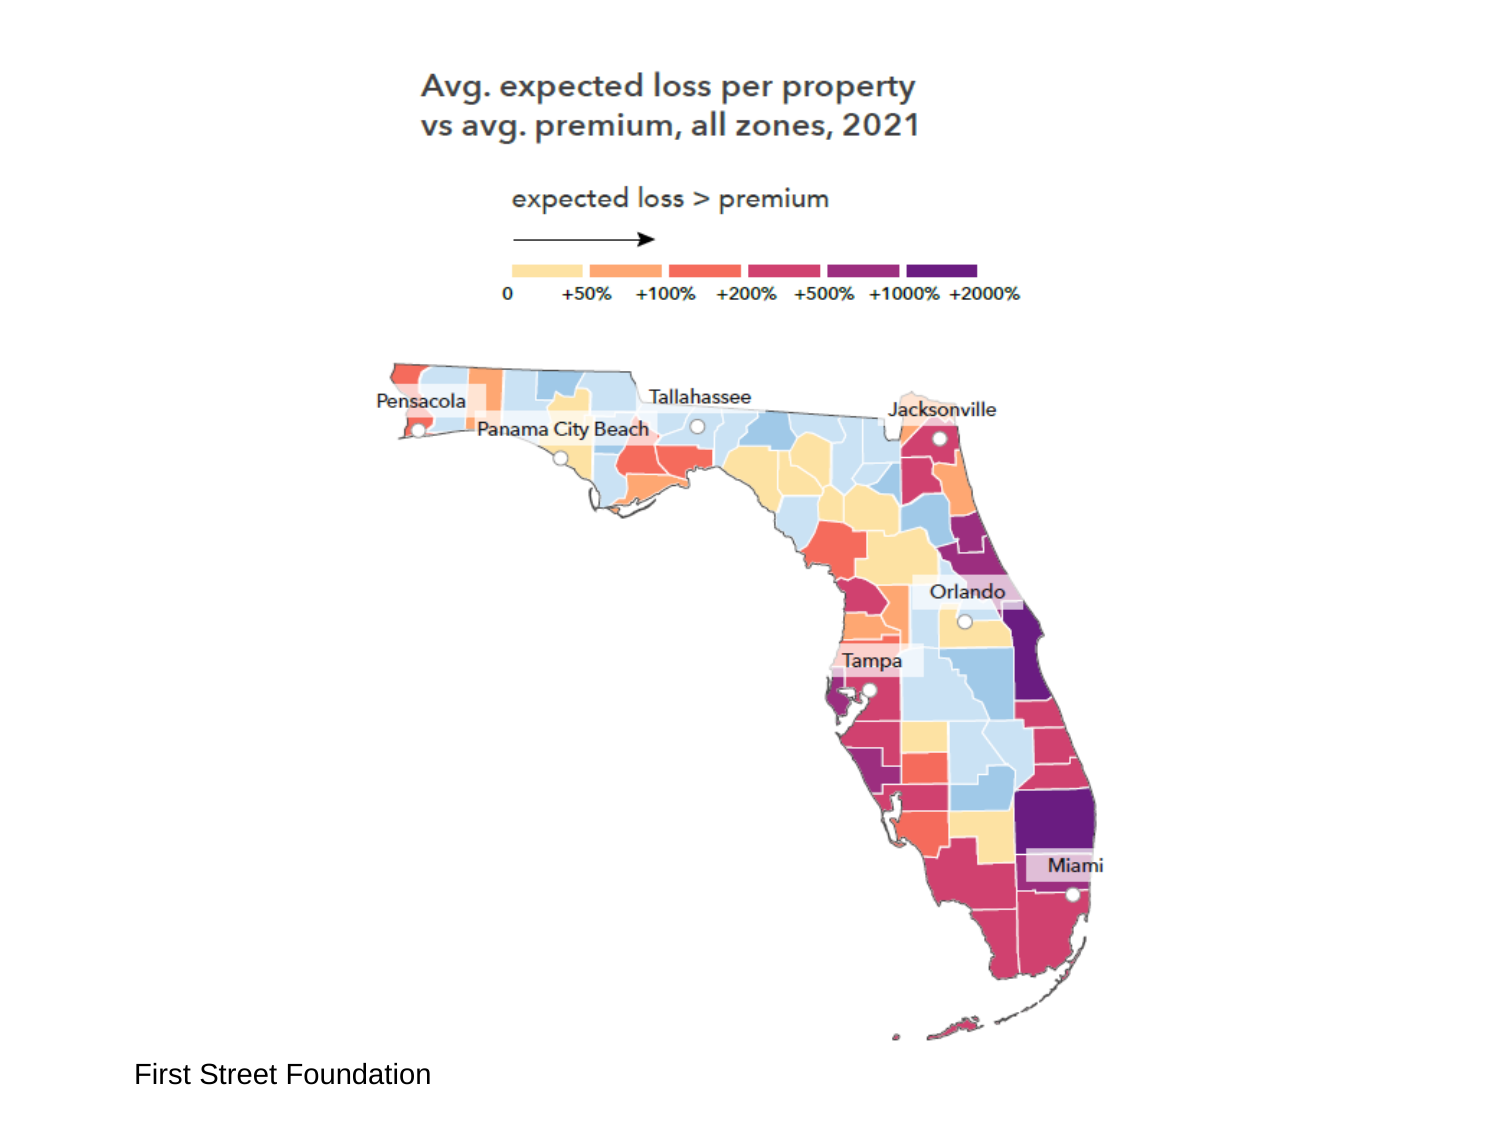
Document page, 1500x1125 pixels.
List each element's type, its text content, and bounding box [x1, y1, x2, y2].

picture [364, 60, 1129, 1055]
text_box First Street Foundation [119, 1048, 530, 1098]
